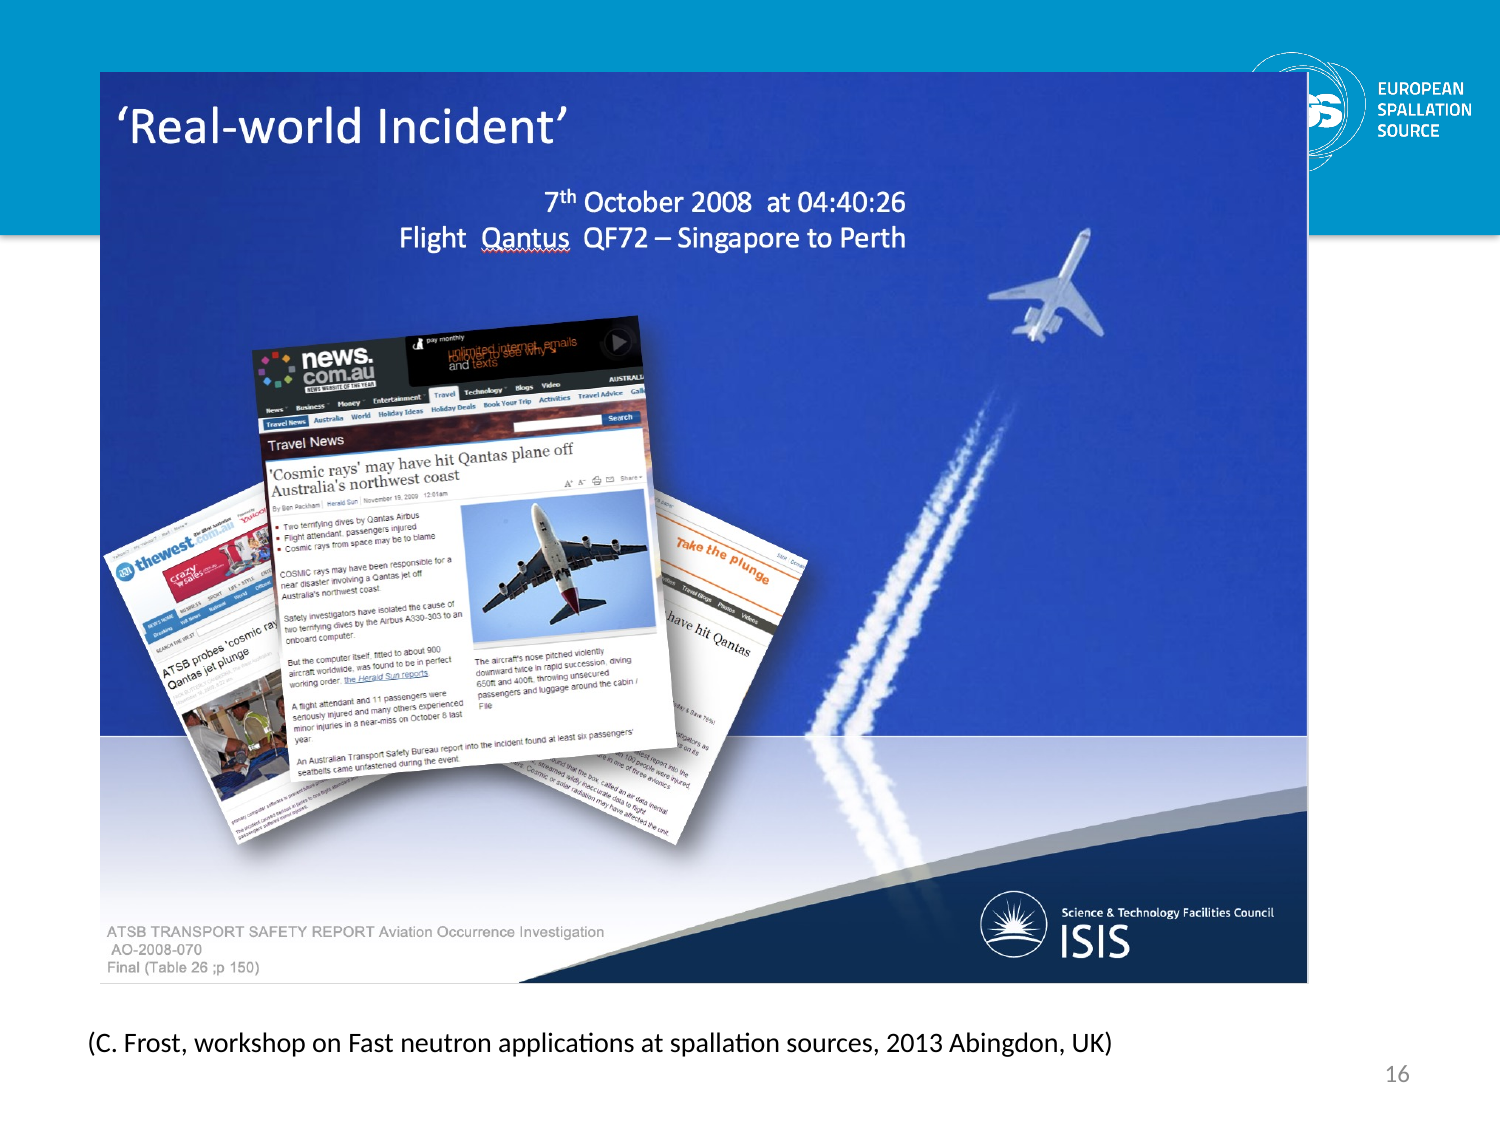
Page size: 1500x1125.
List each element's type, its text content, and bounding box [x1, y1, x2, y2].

picture [1389, 104, 1393, 115]
picture [1443, 86, 1450, 93]
picture [1423, 83, 1430, 94]
picture [1454, 83, 1458, 94]
slide_number 16 [1074, 1042, 1425, 1103]
text_box (C. Frost, workshop on Fast neutron applications at spallation sources, 2013 Abingdon, UK) [72, 1017, 1129, 1066]
picture [1379, 83, 1385, 94]
picture [1409, 104, 1415, 115]
picture [100, 72, 1342, 984]
picture [1398, 109, 1406, 115]
picture [1436, 104, 1444, 115]
picture [1400, 83, 1407, 94]
picture [1422, 125, 1428, 134]
picture [1432, 125, 1438, 136]
picture [1418, 104, 1423, 115]
